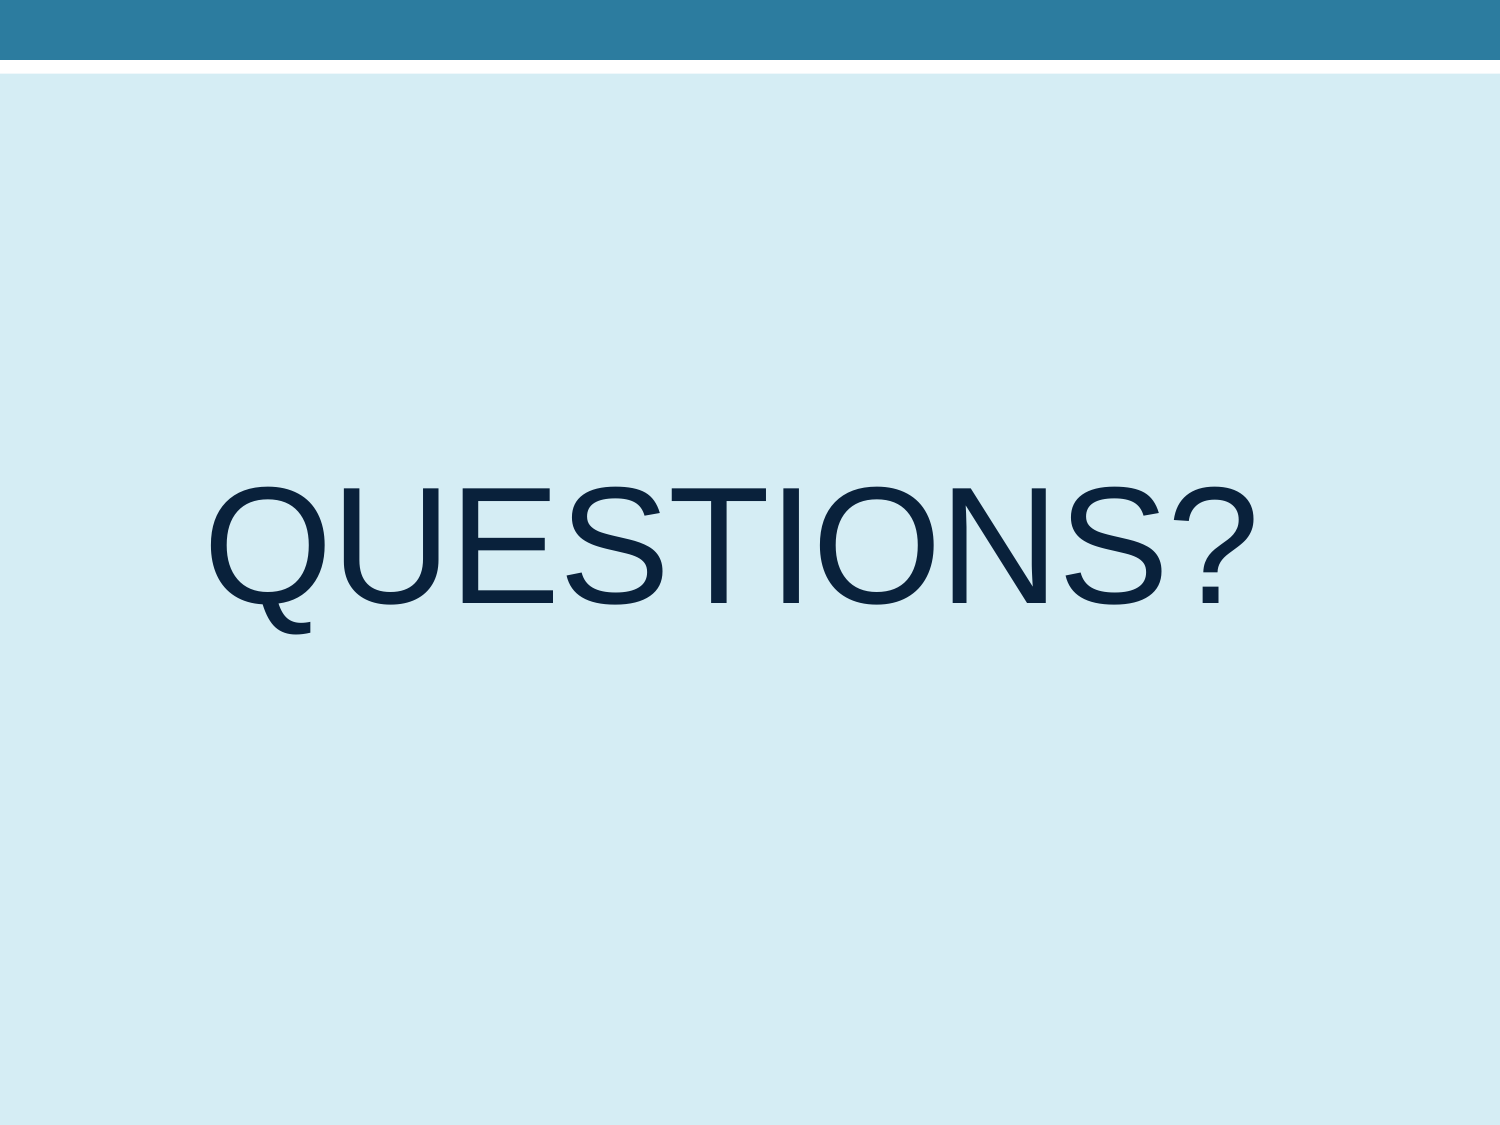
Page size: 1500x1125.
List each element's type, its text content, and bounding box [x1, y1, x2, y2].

title QUESTIONS? [189, 312, 1314, 763]
